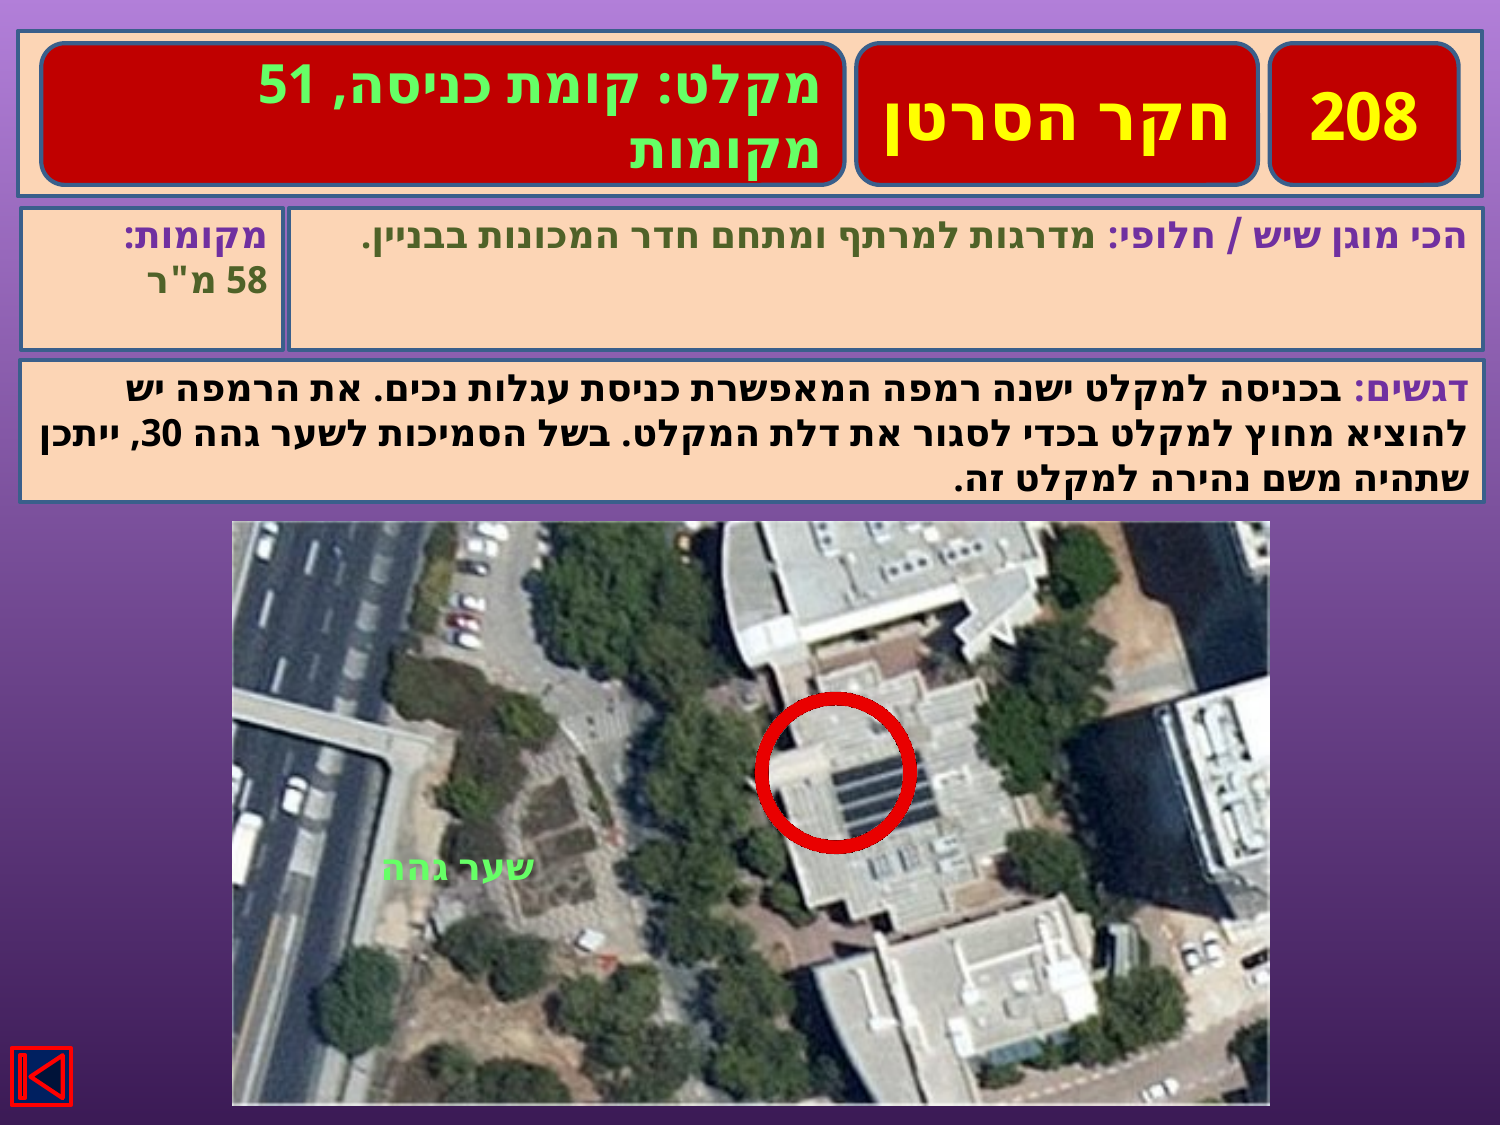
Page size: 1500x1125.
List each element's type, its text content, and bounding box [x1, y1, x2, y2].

text_box מקומות: 58 מ"ר [19, 206, 285, 352]
text_box 208 [1267, 41, 1461, 187]
picture [231, 520, 1270, 1106]
text_box [16, 29, 1484, 198]
text_box חקר הסרטן [854, 41, 1261, 187]
text_box מקלט: קומת כניסה, 51 מקומות [39, 41, 847, 187]
text_box [10, 1046, 73, 1107]
text_box דגשים: בכניסה למקלט ישנה רמפה המאפשרת כניסת עגלות נכים. את הרמפה יש להוציא מחוץ למקלט בכדי לסגור את דלת המקלט. בשל הסמיכות לשער גהה 30, ייתכן שתהיה משם נהירה למקלט זה. [18, 358, 1486, 504]
text_box הכי מוגן שיש / חלופי: מדרגות למרתף ומתחם חדר המכונות בבניין. [287, 206, 1485, 352]
